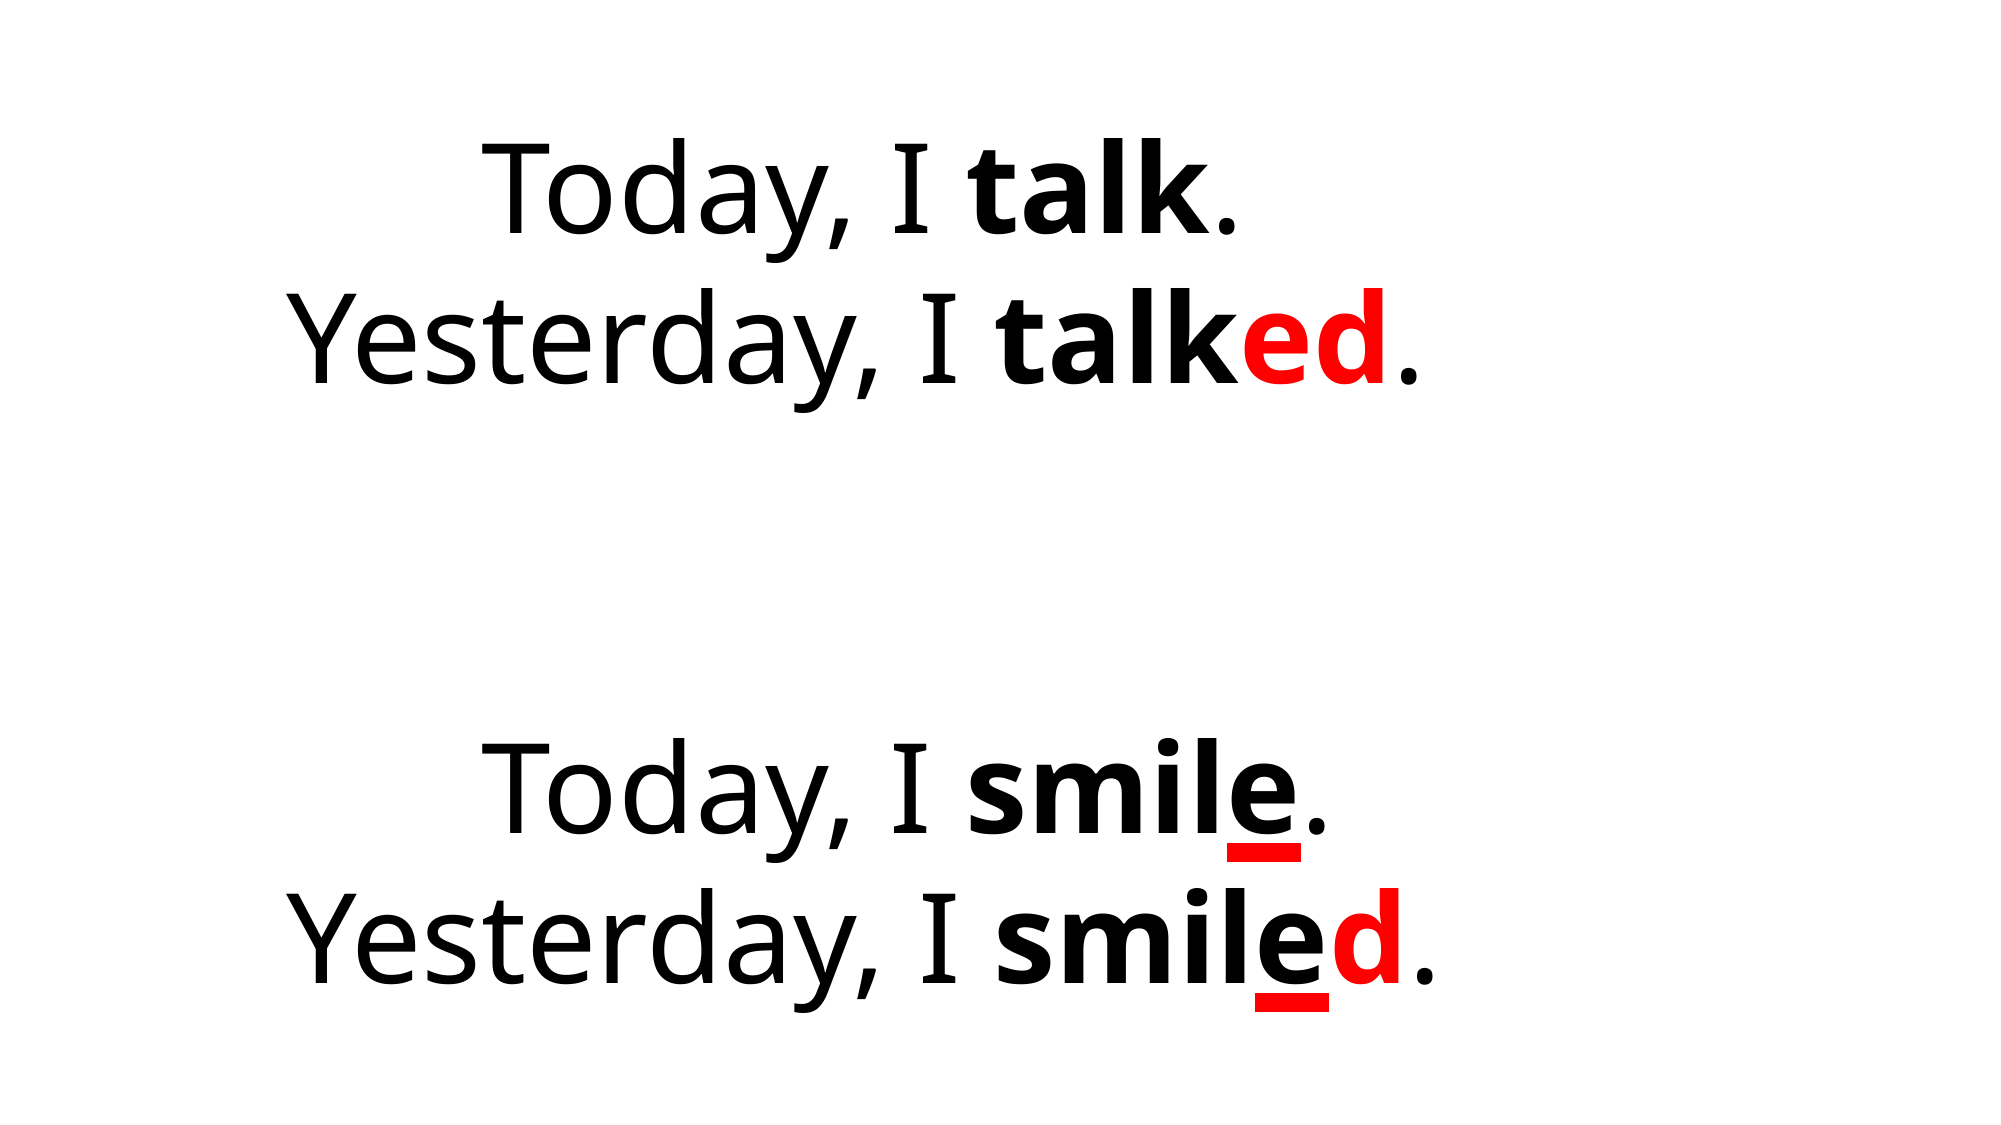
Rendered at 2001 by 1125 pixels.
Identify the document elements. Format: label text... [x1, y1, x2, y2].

text_box Today, I talk. Yesterday, I talked. Today, I smile. Yesterday, I smiled. [271, 101, 1827, 1062]
